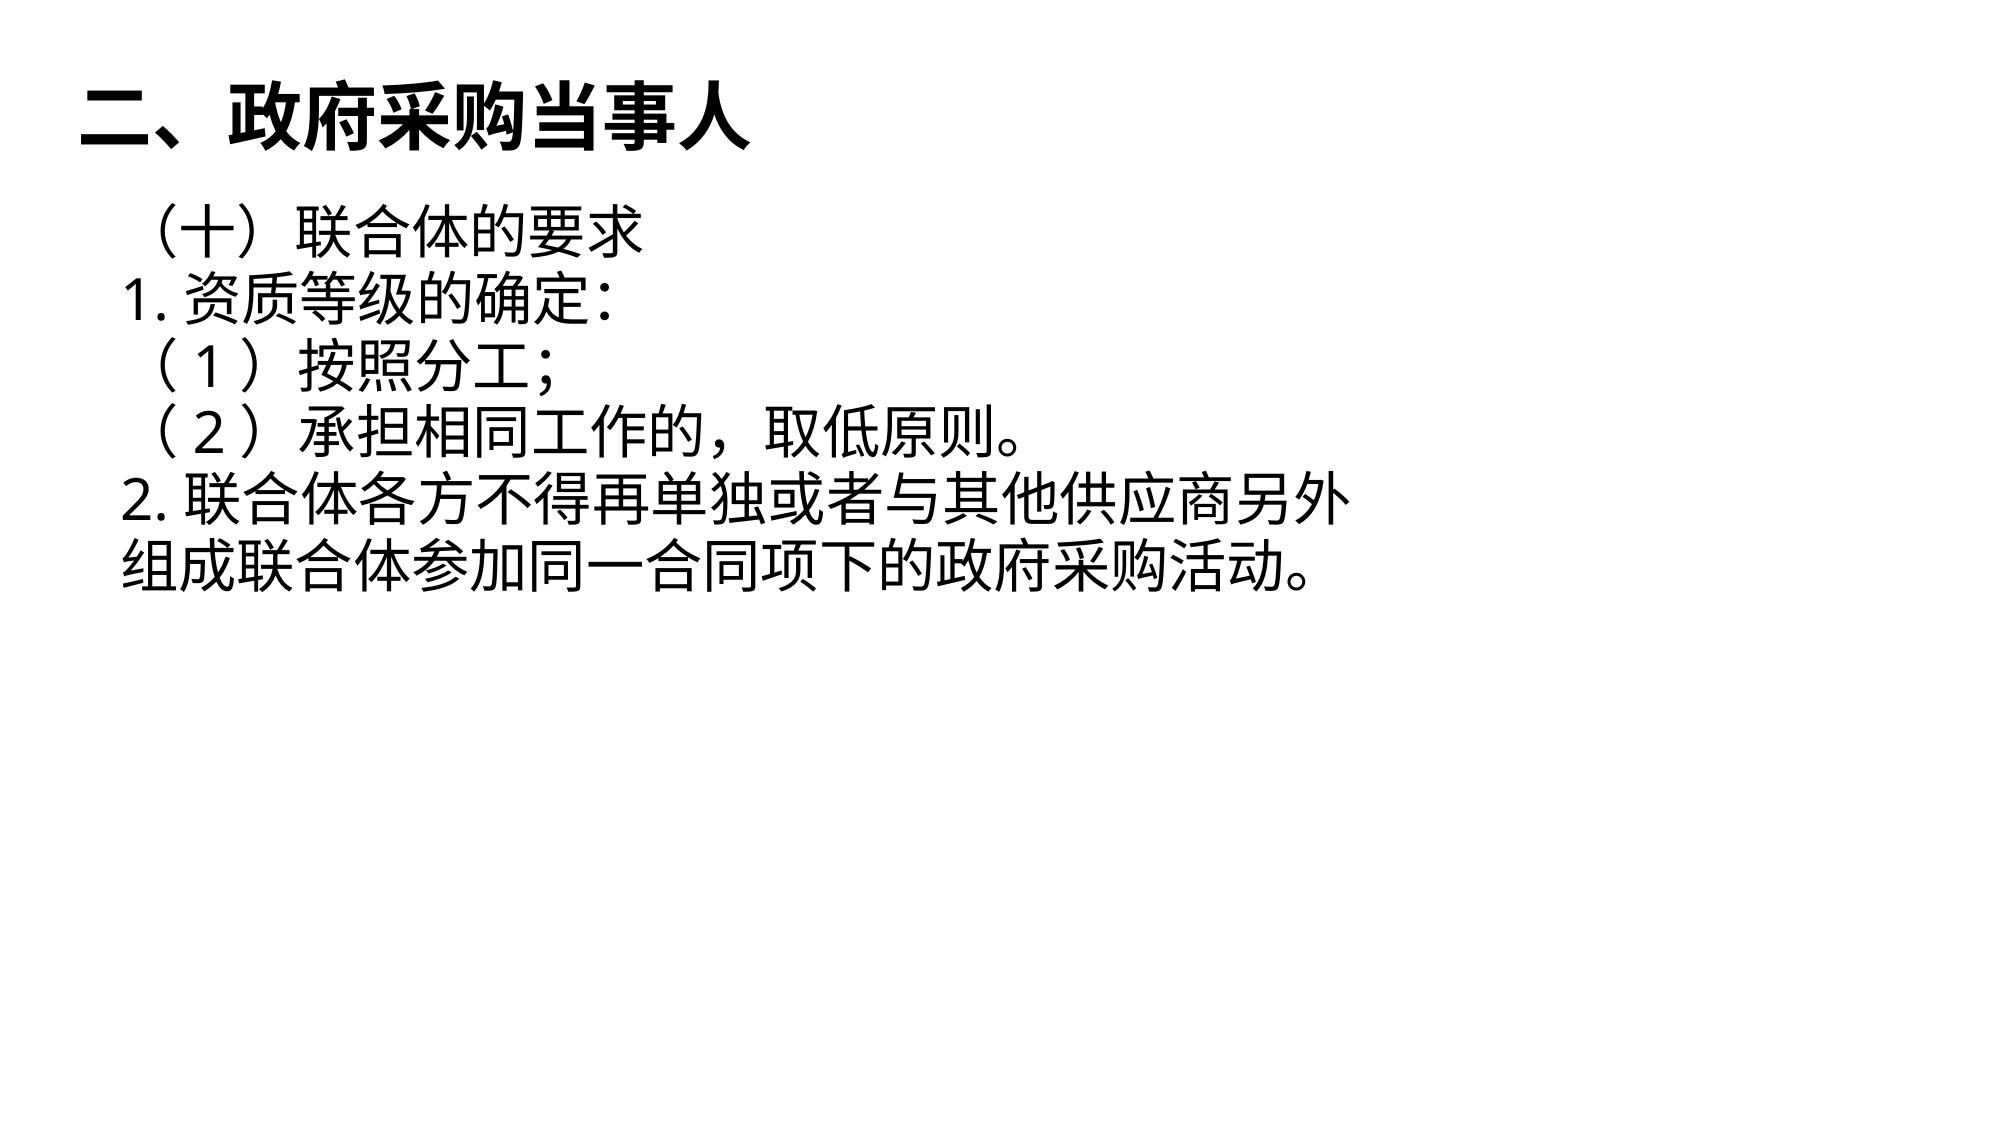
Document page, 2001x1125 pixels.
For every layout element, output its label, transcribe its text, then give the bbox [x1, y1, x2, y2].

list （十）联合体的要求 1.资质等级的确定： （1）按照分工； （2）承担相同工作的，取低原则。 2.联合体各方不得再单独或者与其他供应商另外组成联合体参加同一合同项下的政府采购活动。 [105, 191, 1367, 934]
text_box 二、政府采购当事人 [62, 62, 1324, 228]
